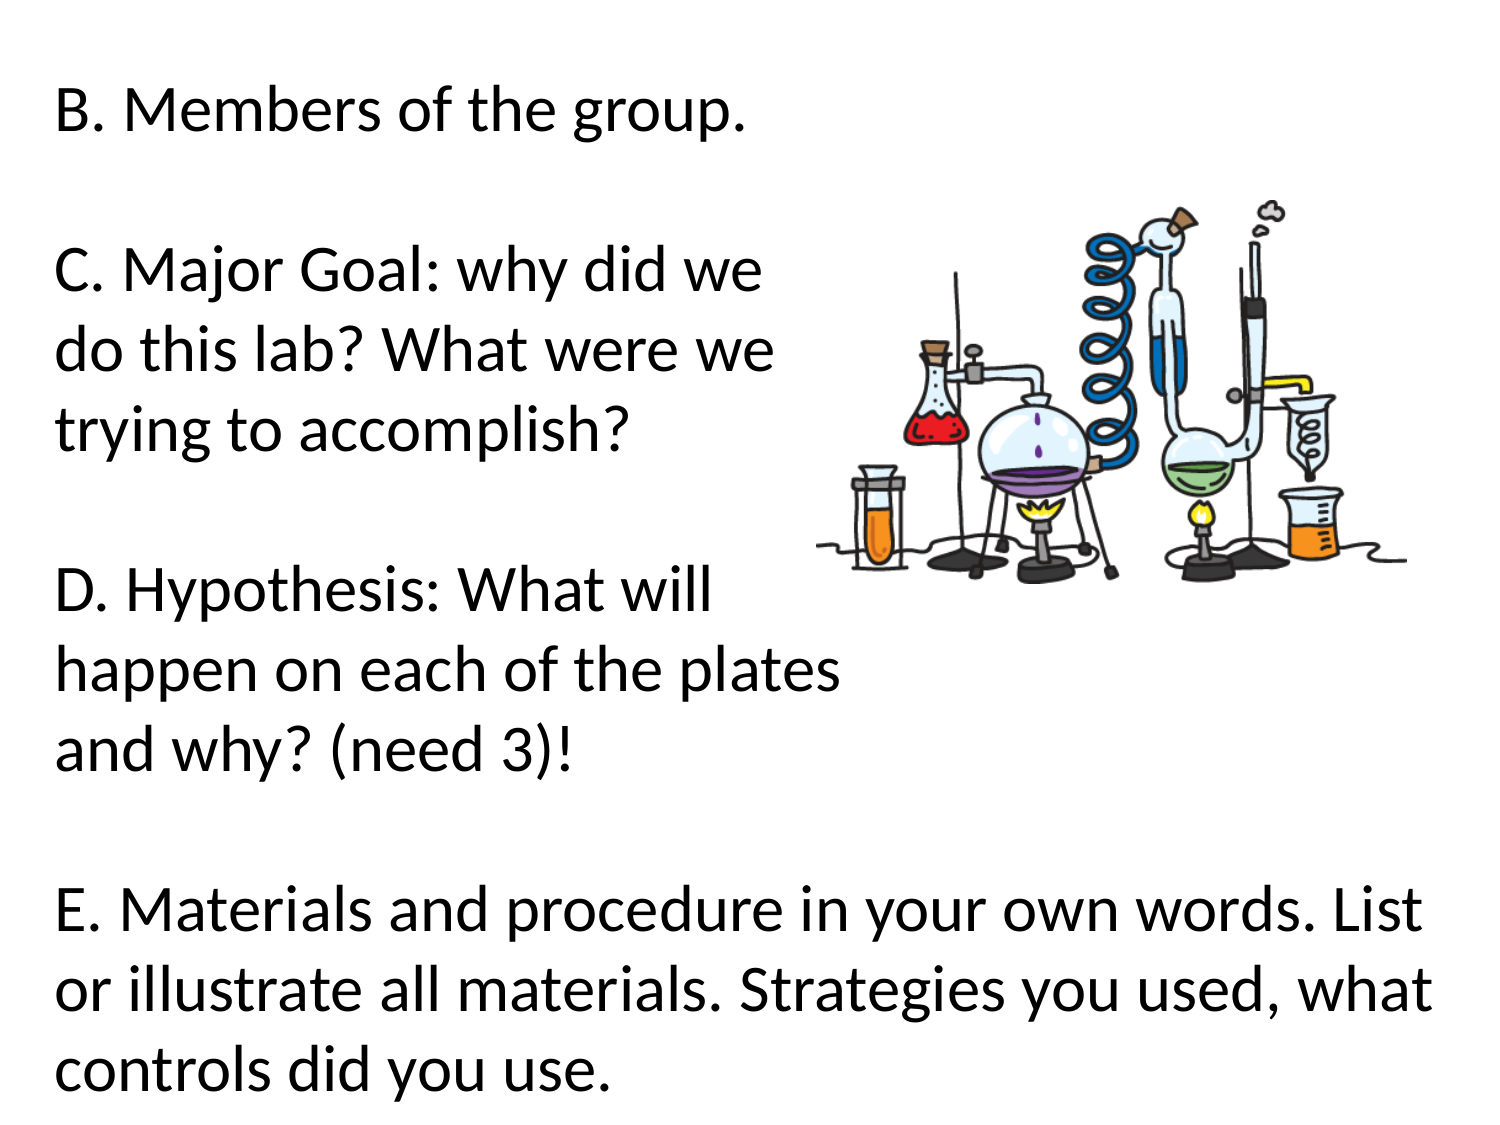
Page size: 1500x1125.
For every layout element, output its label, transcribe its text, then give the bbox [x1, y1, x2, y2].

picture [815, 200, 1407, 585]
text_box B. Members of the group. C. Major Goal: why did we do this lab? What were we trying to accomplish? D. Hypothesis: What will happen on each of the plates and why? (need 3)! E. Materials and procedure in your own words. List or illustrate all materials. Strategies you used, what controls did you use. [39, 57, 1462, 1112]
